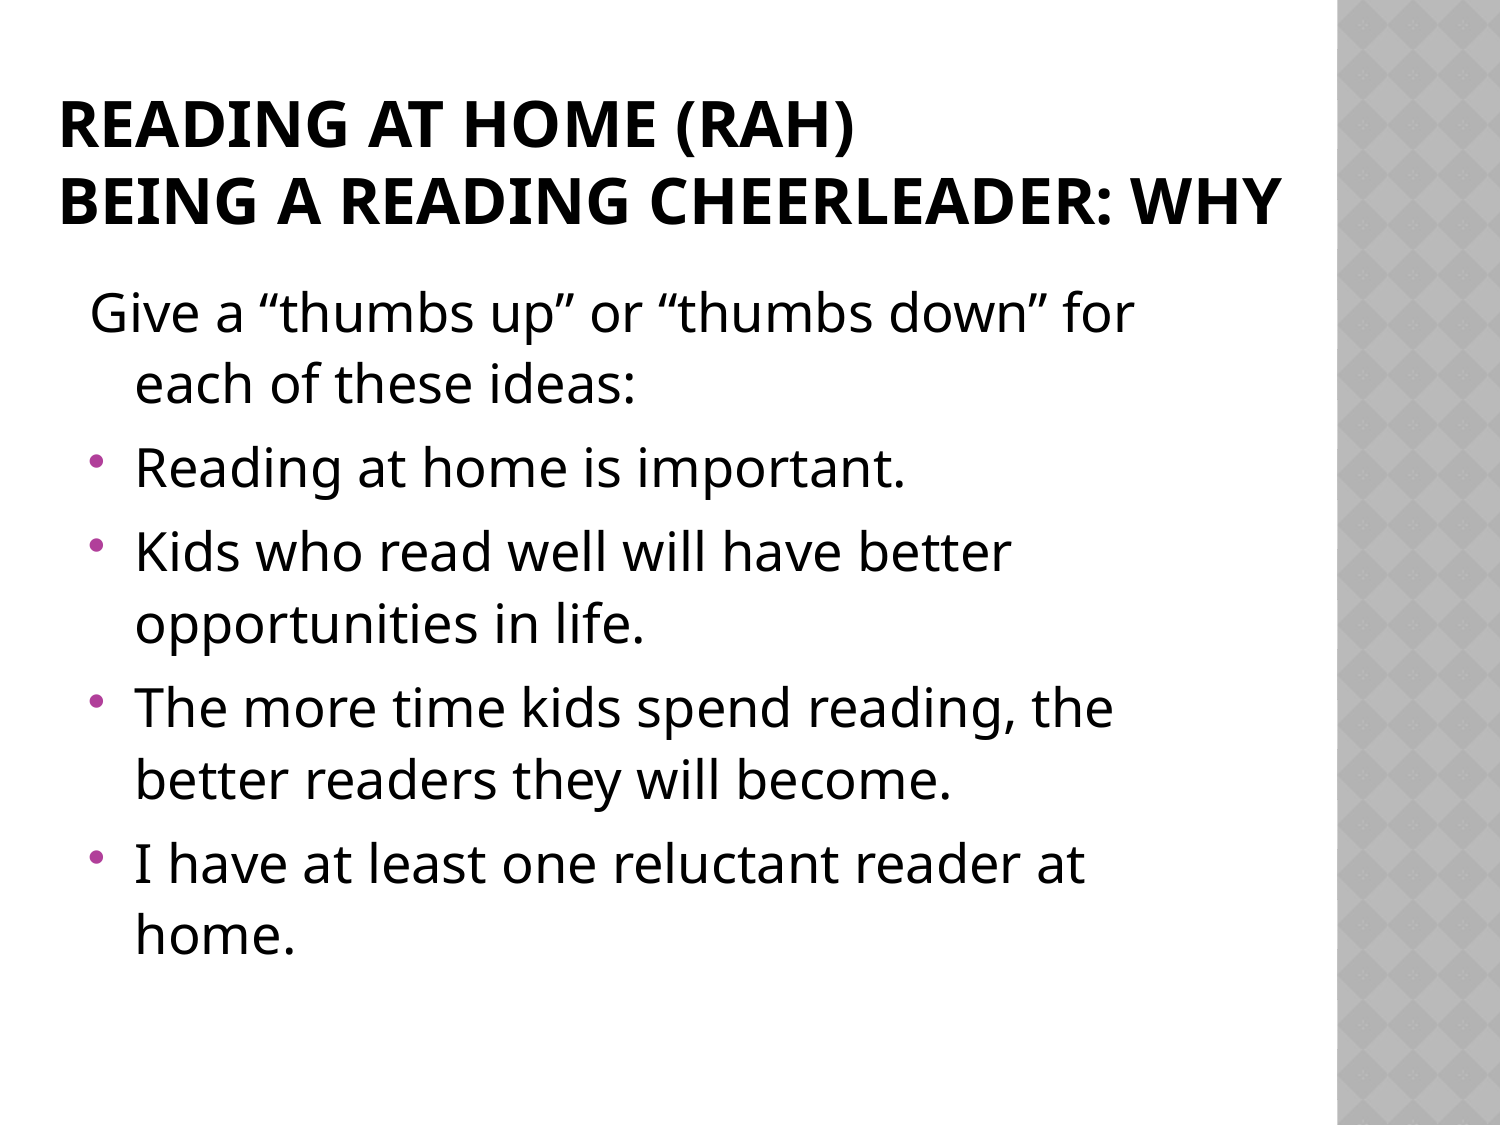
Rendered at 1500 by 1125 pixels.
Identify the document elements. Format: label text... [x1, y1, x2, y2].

title Reading At Home (RAH) Being a Reading Cheerleader: WHY [50, 50, 1325, 238]
list Give a “thumbs up” or “thumbs down” for each of these ideas: Reading at home is important. Kids who read well will have better opportunities in life. The more time kids spend reading, the better readers they will become. I have at least one reluctant reader at home. [75, 264, 1263, 1059]
